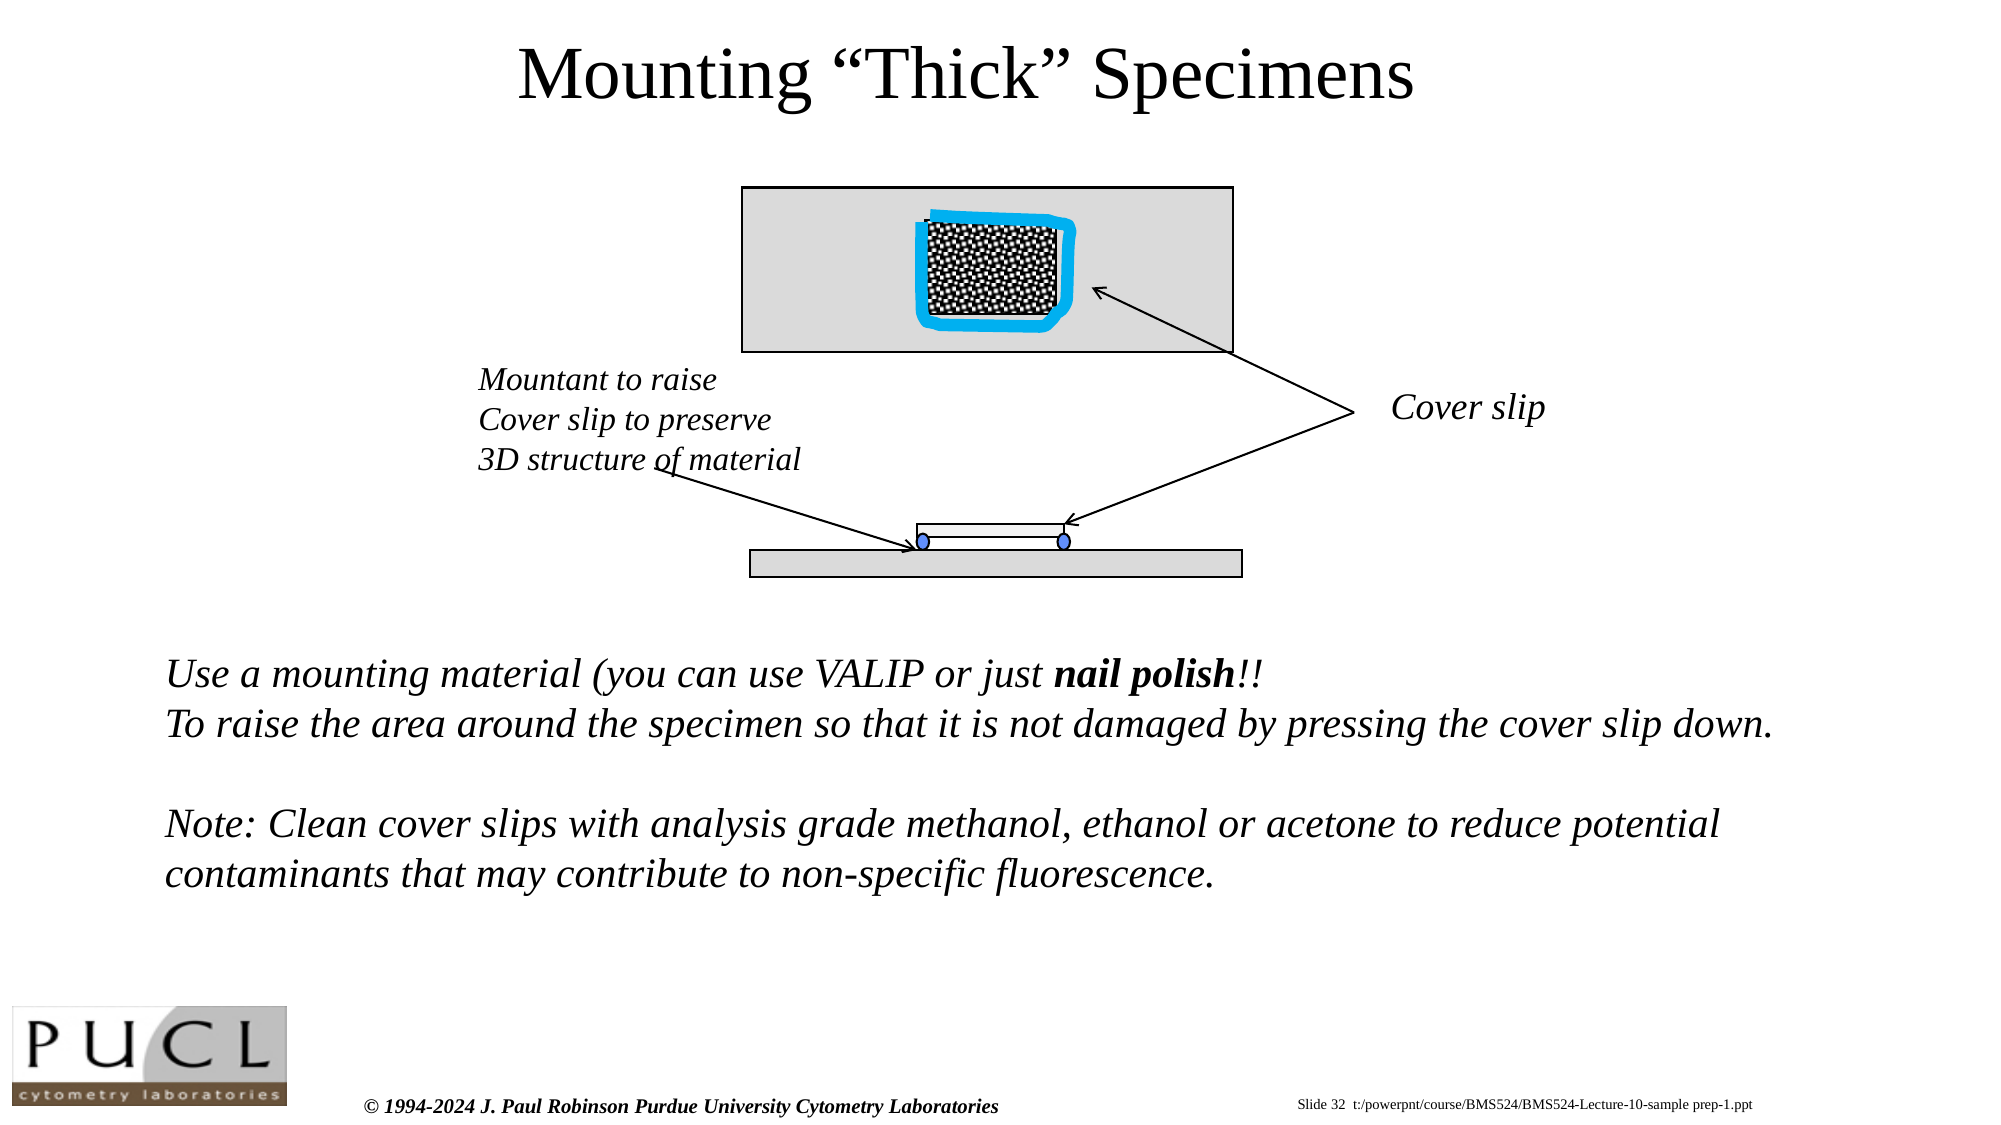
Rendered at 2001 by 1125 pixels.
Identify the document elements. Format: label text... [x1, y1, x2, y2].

text_box Cover slip [1375, 374, 1562, 435]
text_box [1063, 412, 1355, 525]
text_box Mountant to raise Cover slip to preserve 3D structure of material [463, 349, 818, 485]
text_box [741, 187, 1234, 352]
text_box Use a mounting material (you can use VALIP or just nail polish!! To raise the area around the specimen so that it is not damaged by pressing the cover slip down. Note: Clean cover slips with analysis grade methanol, ethanol or acetone to reduce potential contaminants that may contribute to non-specific fluorescence. [149, 638, 1950, 904]
text_box [1057, 533, 1071, 550]
text_box [921, 215, 1071, 327]
text_box [922, 524, 1064, 538]
text_box [921, 533, 930, 550]
picture [12, 1006, 287, 1106]
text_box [653, 467, 917, 551]
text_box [1091, 287, 1355, 411]
title Mounting “Thick” Specimens [399, 24, 1534, 113]
text_box [749, 549, 1242, 577]
